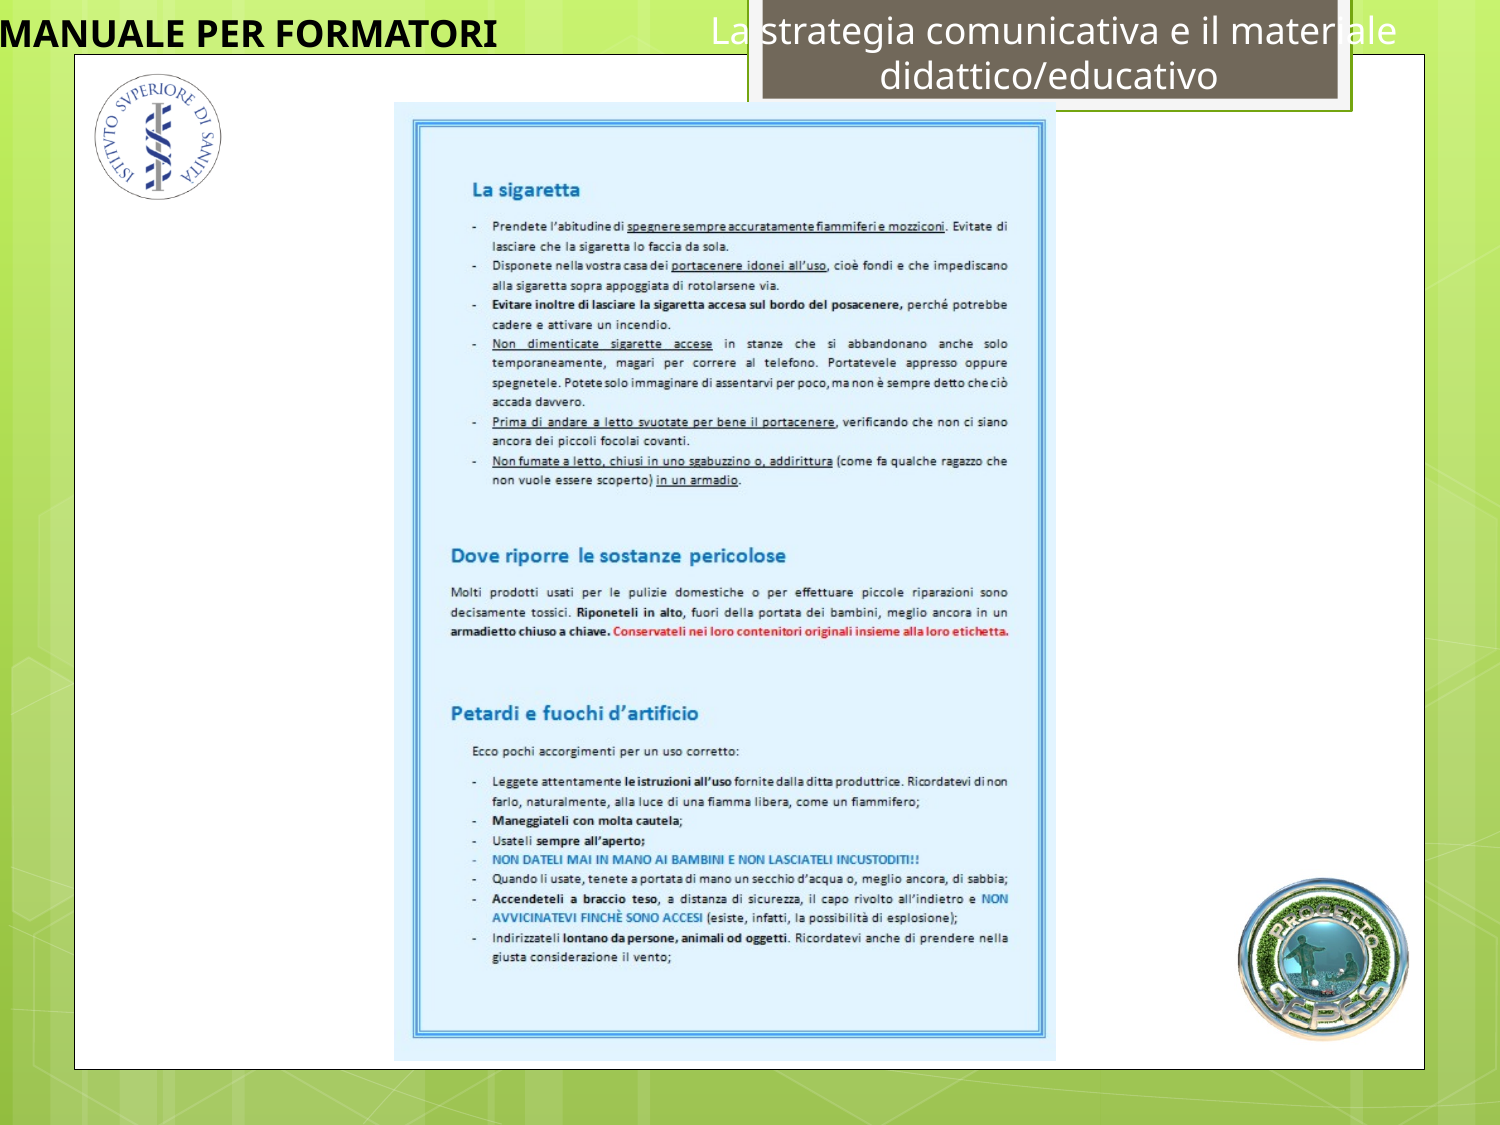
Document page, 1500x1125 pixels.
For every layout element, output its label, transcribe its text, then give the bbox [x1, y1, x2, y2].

picture [1233, 869, 1412, 1047]
text_box MANUALE PER FORMATORI [0, 2, 513, 63]
picture [393, 102, 1056, 1061]
picture [88, 66, 231, 209]
text_box La strategia comunicativa e il materiale didattico/educativo [679, 0, 1430, 105]
